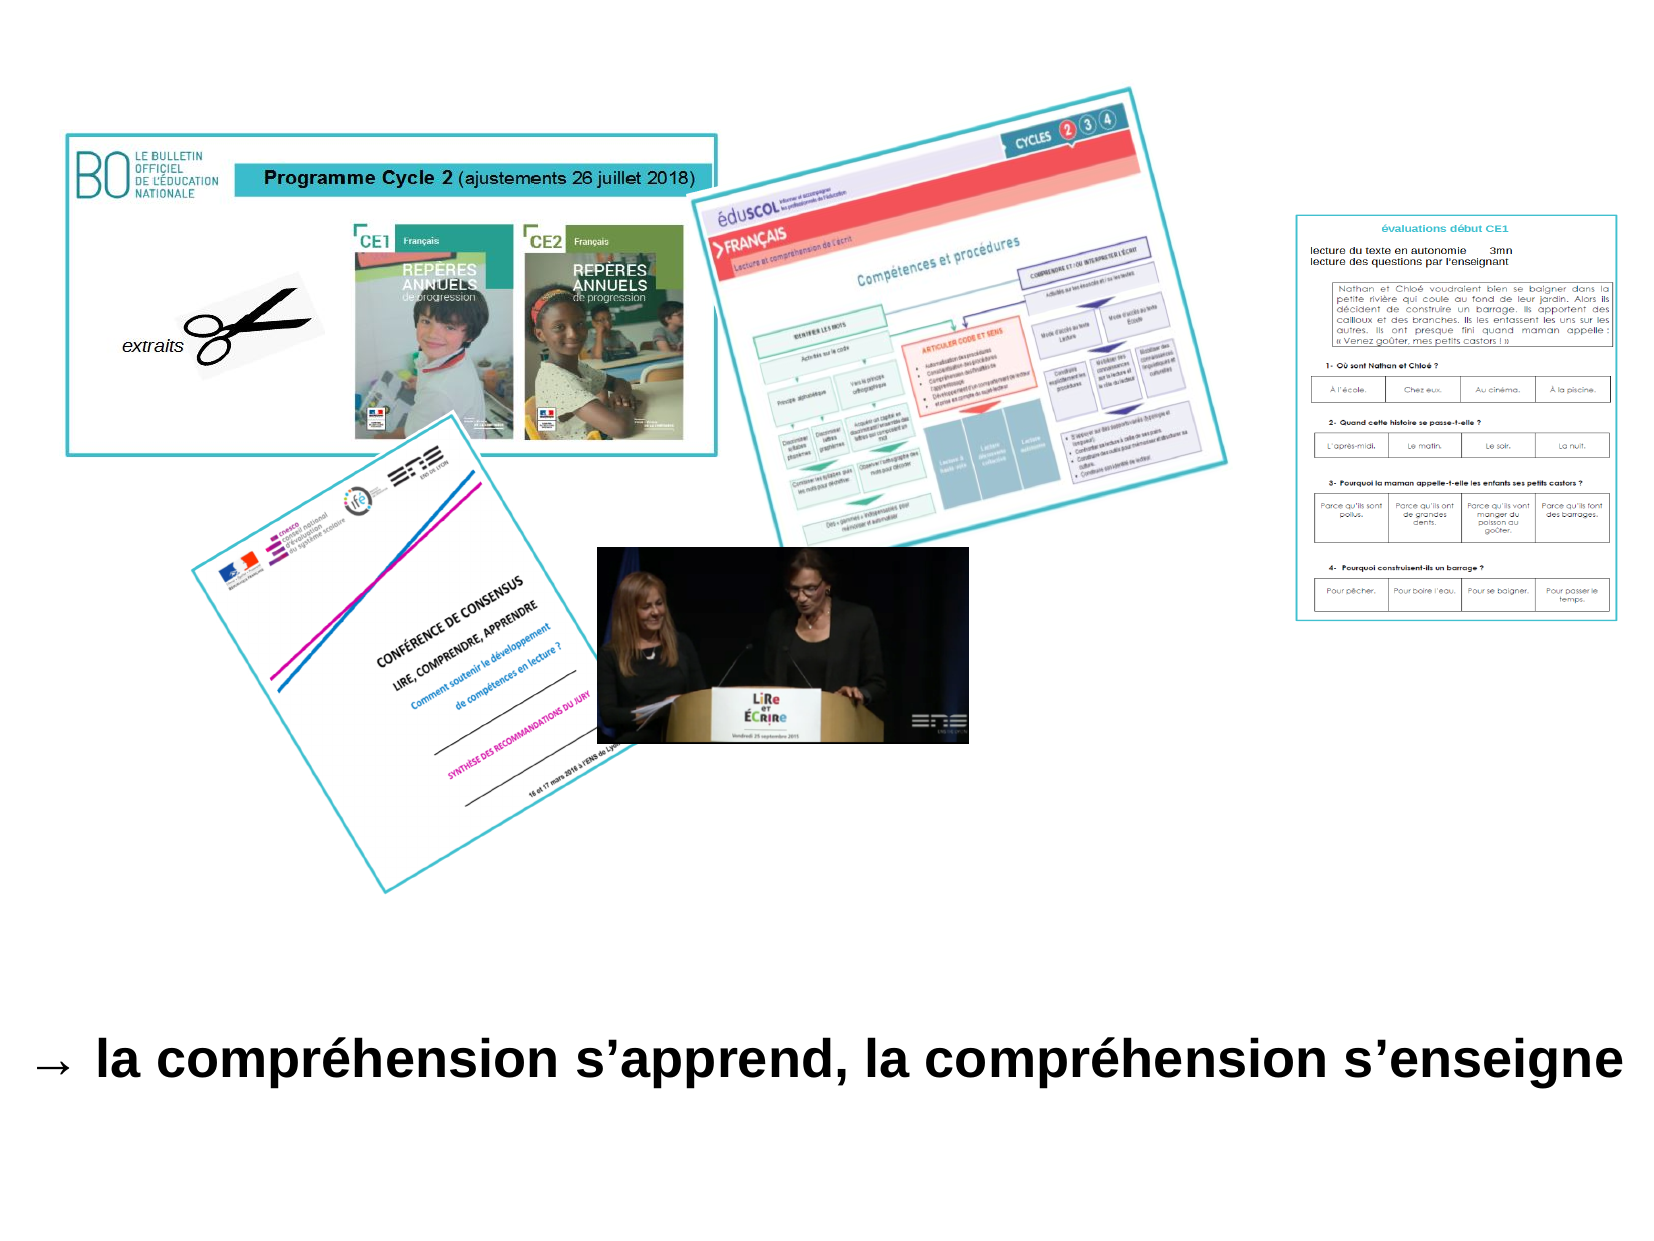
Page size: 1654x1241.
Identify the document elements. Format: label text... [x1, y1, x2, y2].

text_box → la compréhension s’apprend, la compréhension s’enseigne [11, 1015, 1654, 1203]
picture [1292, 212, 1619, 625]
picture [58, 80, 1233, 897]
